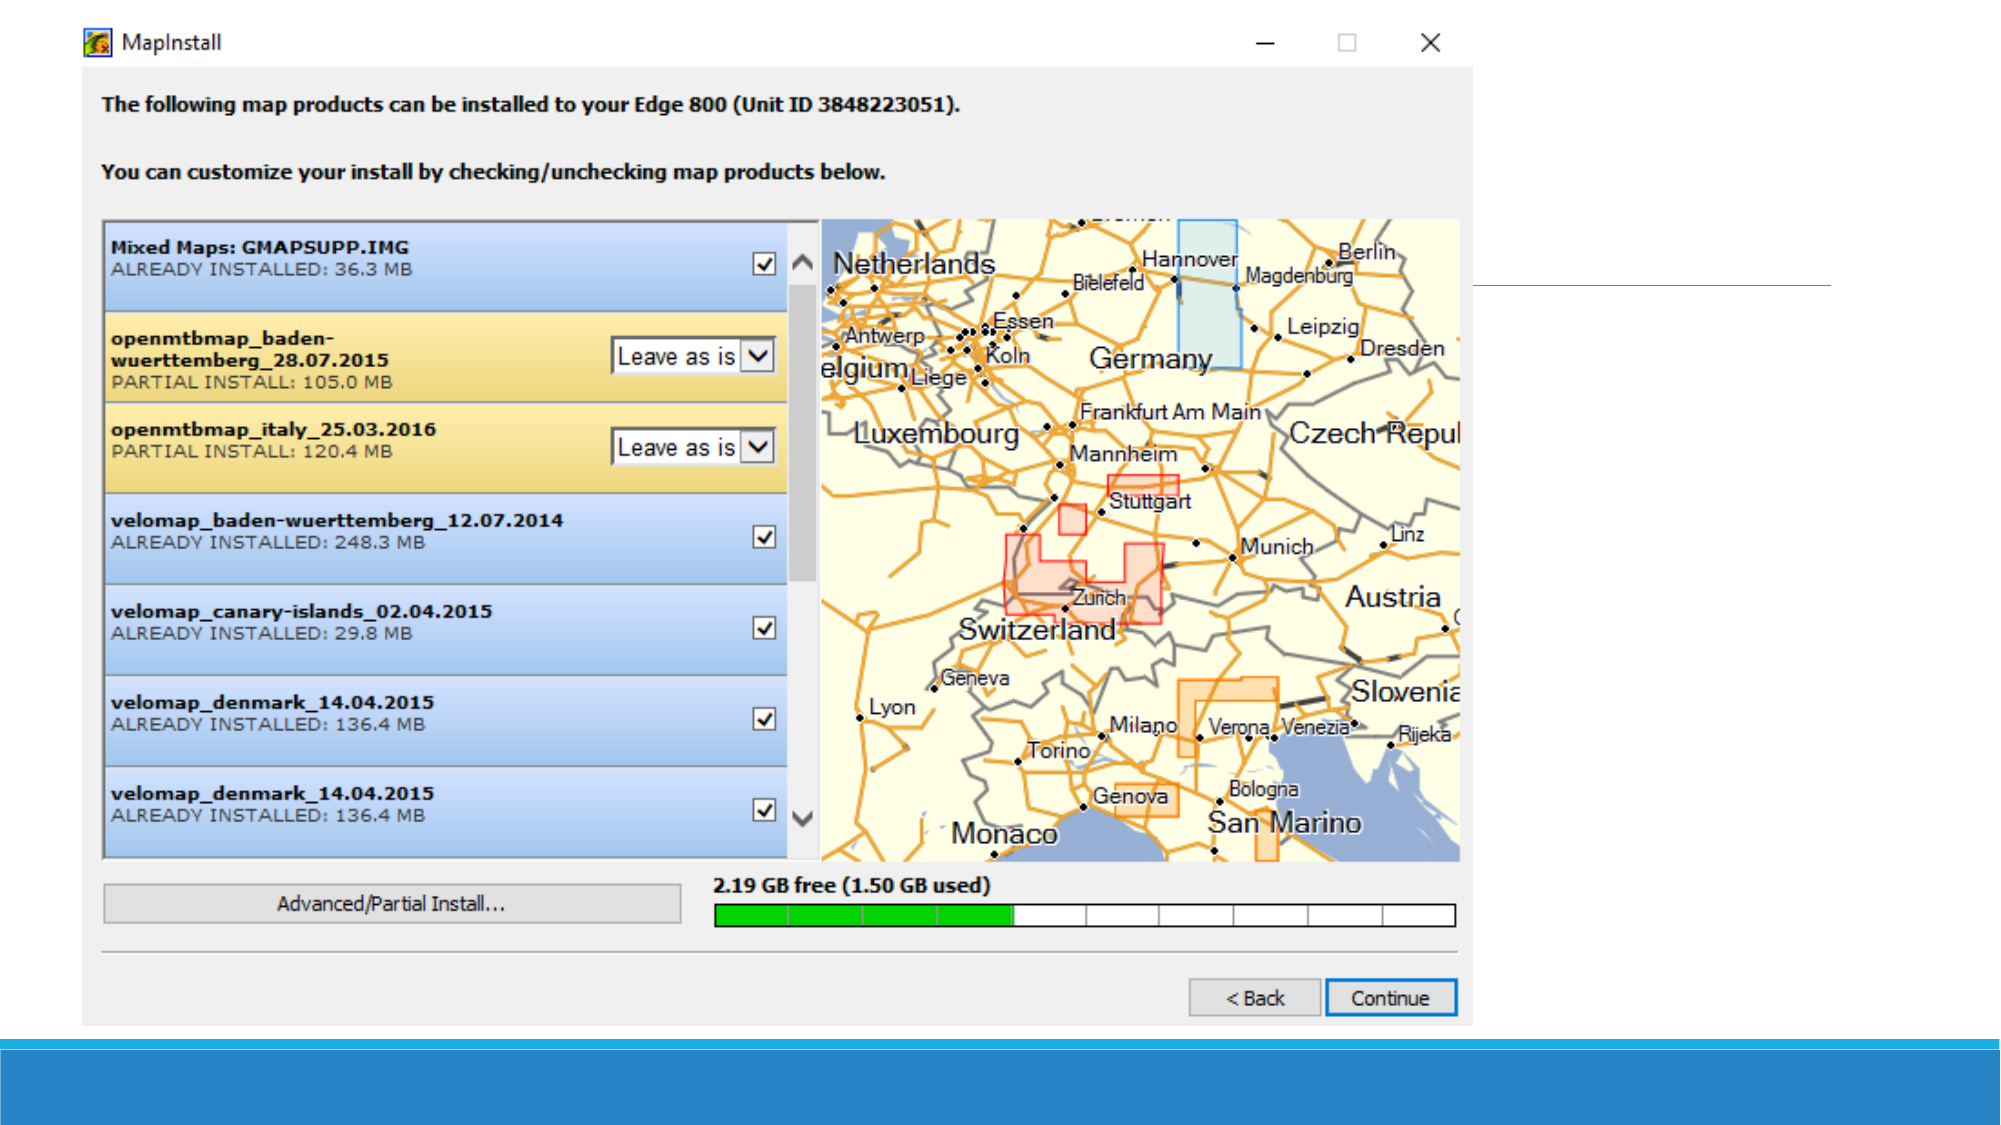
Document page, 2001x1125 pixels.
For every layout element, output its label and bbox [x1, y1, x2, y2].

picture [81, 23, 1474, 1027]
